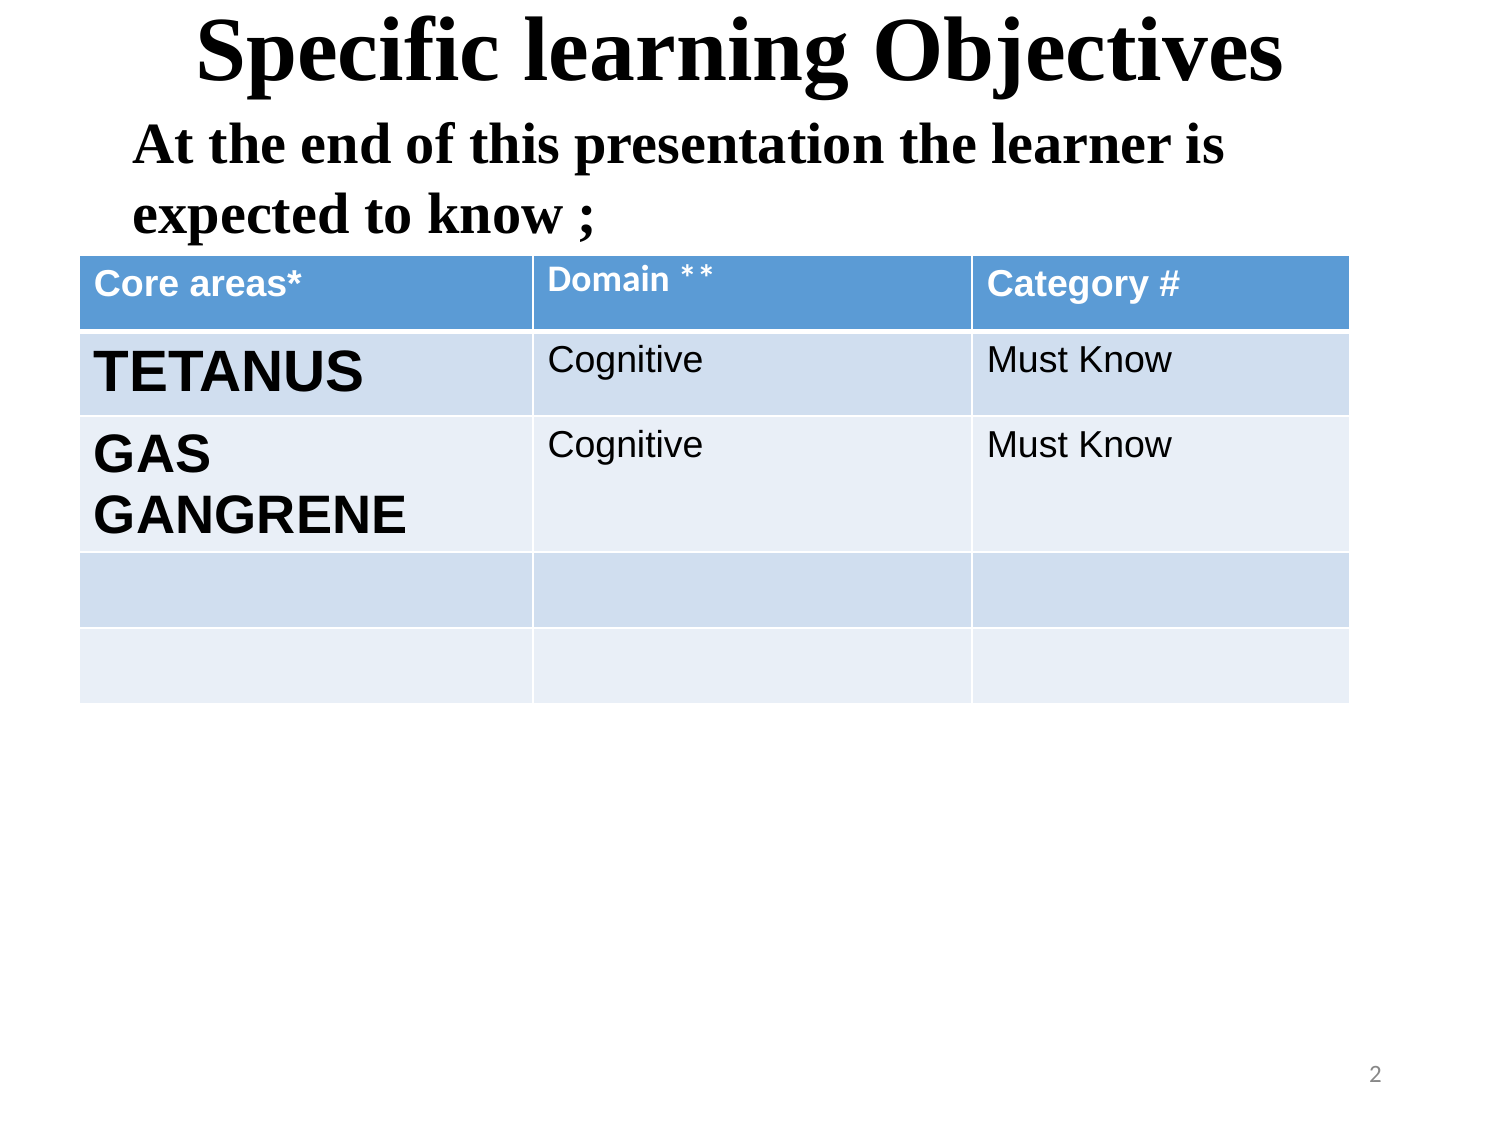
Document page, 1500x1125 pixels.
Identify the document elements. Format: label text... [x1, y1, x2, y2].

table_cell Must Know [973, 417, 1349, 551]
table_header Category # [973, 256, 1349, 329]
table_cell GAS GANGRENE [80, 417, 532, 551]
table_cell [534, 553, 971, 627]
table_cell [80, 629, 532, 703]
text_box At the end of this presentation the learner is expected to know ; [117, 97, 1324, 184]
table_cell [973, 553, 1349, 627]
title Specific learning Objectives [180, 0, 1320, 97]
table_header Domain ** [534, 256, 971, 329]
table_cell Cognitive [534, 417, 971, 551]
table_cell Cognitive [534, 334, 971, 415]
slide_number ‹#› [1059, 1042, 1397, 1103]
table_cell [973, 629, 1349, 703]
table_cell TETANUS [80, 334, 532, 415]
table_cell [534, 629, 971, 703]
table_cell [80, 553, 532, 627]
table_header Core areas* [80, 256, 532, 329]
table_cell Must Know [973, 334, 1349, 415]
